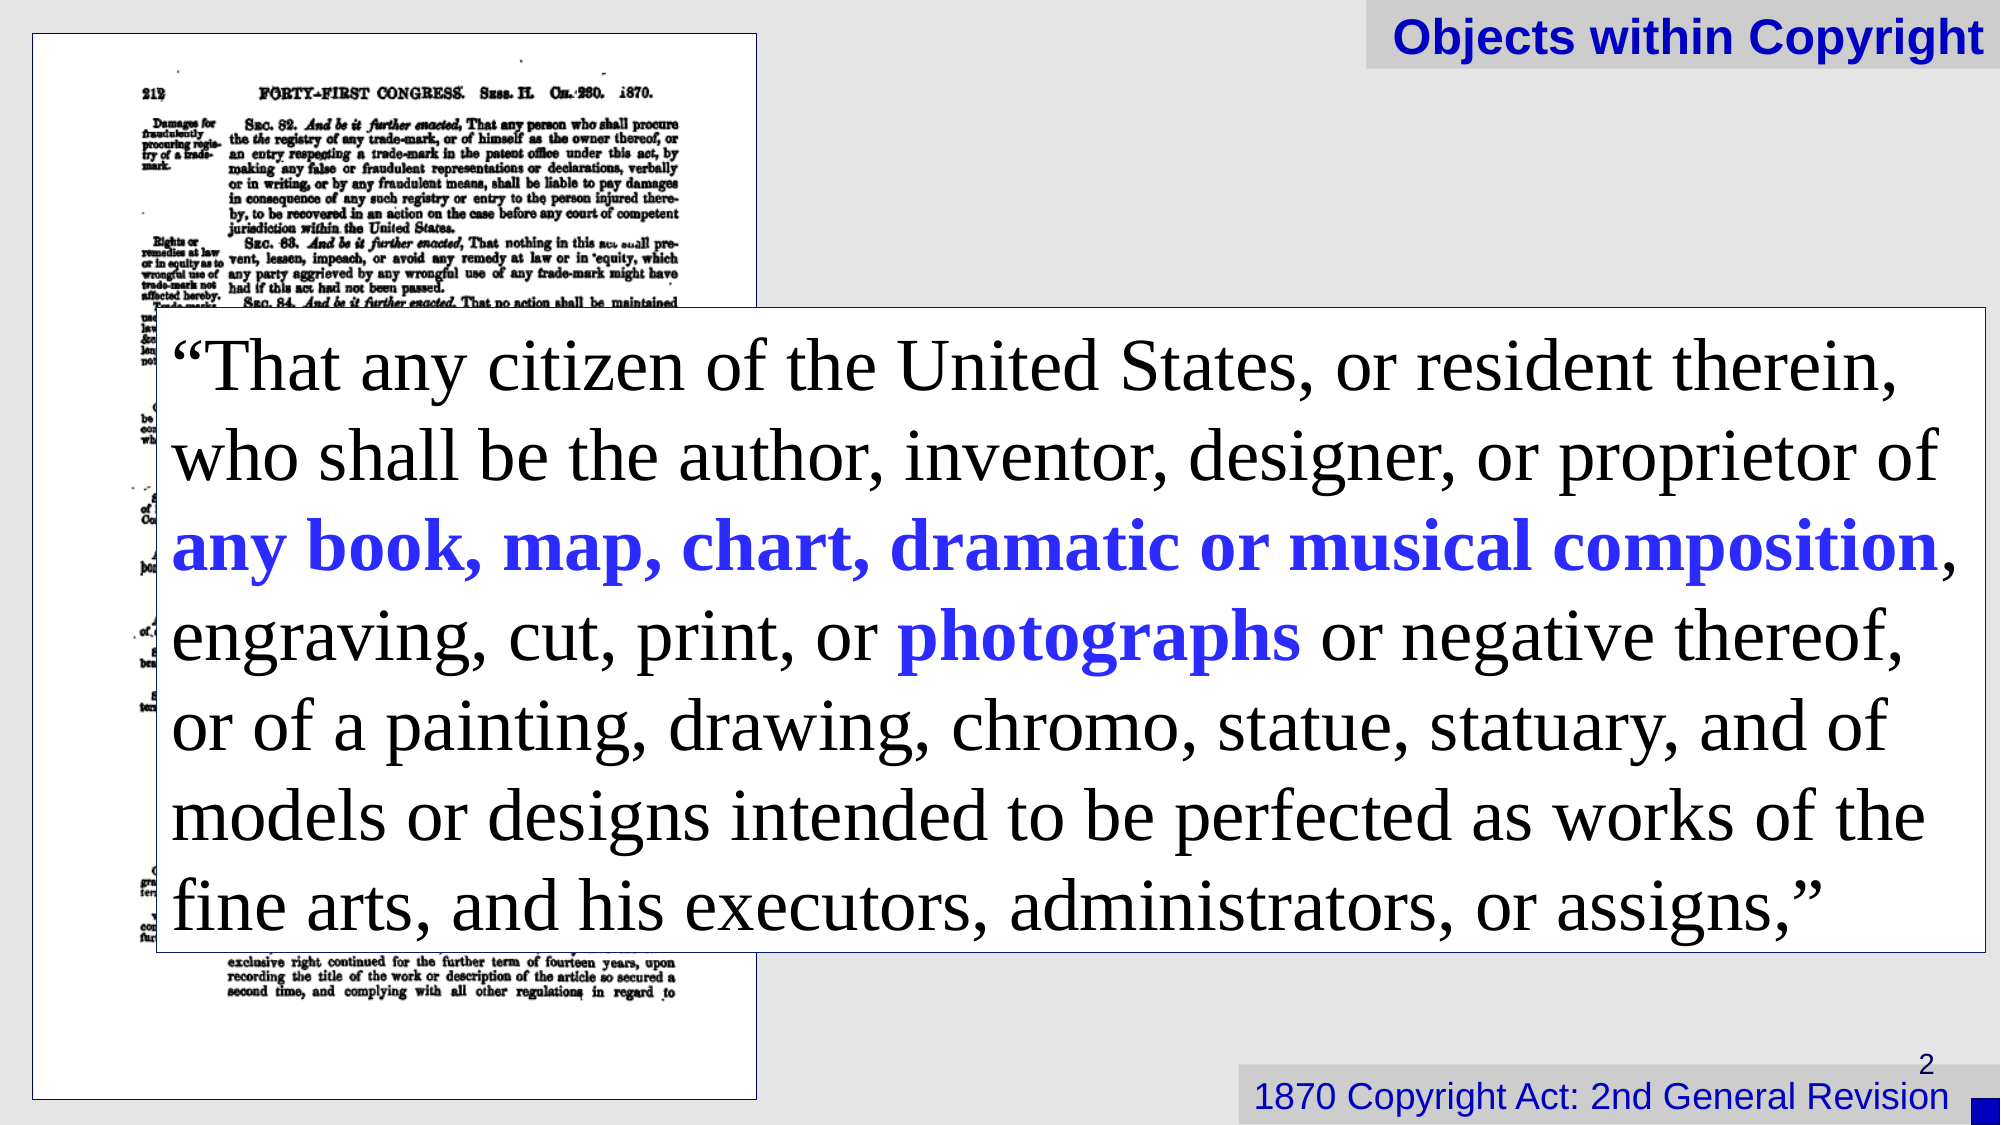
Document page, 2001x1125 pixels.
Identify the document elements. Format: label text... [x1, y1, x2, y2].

slide_number 2 [1533, 1024, 1951, 1064]
text_box [1971, 1099, 2000, 1125]
title Objects within Copyright [1366, 0, 2000, 69]
picture [33, 34, 757, 1100]
text_box 1870 Copyright Act: 2nd General Revision [1238, 1064, 2000, 1125]
text_box “That any citizen of the United States, or resident therein, who shall be the author, inventor, designer, or proprietor of any book, map, chart, dramatic or musical composition, engraving, cut, print, or photographs or negative thereof, or of a painting, drawing, chromo, statue, statuary, and of models or designs intended to be perfected as works of the fine arts, and his executors, administrators, or assigns,” [761, 307, 1986, 953]
